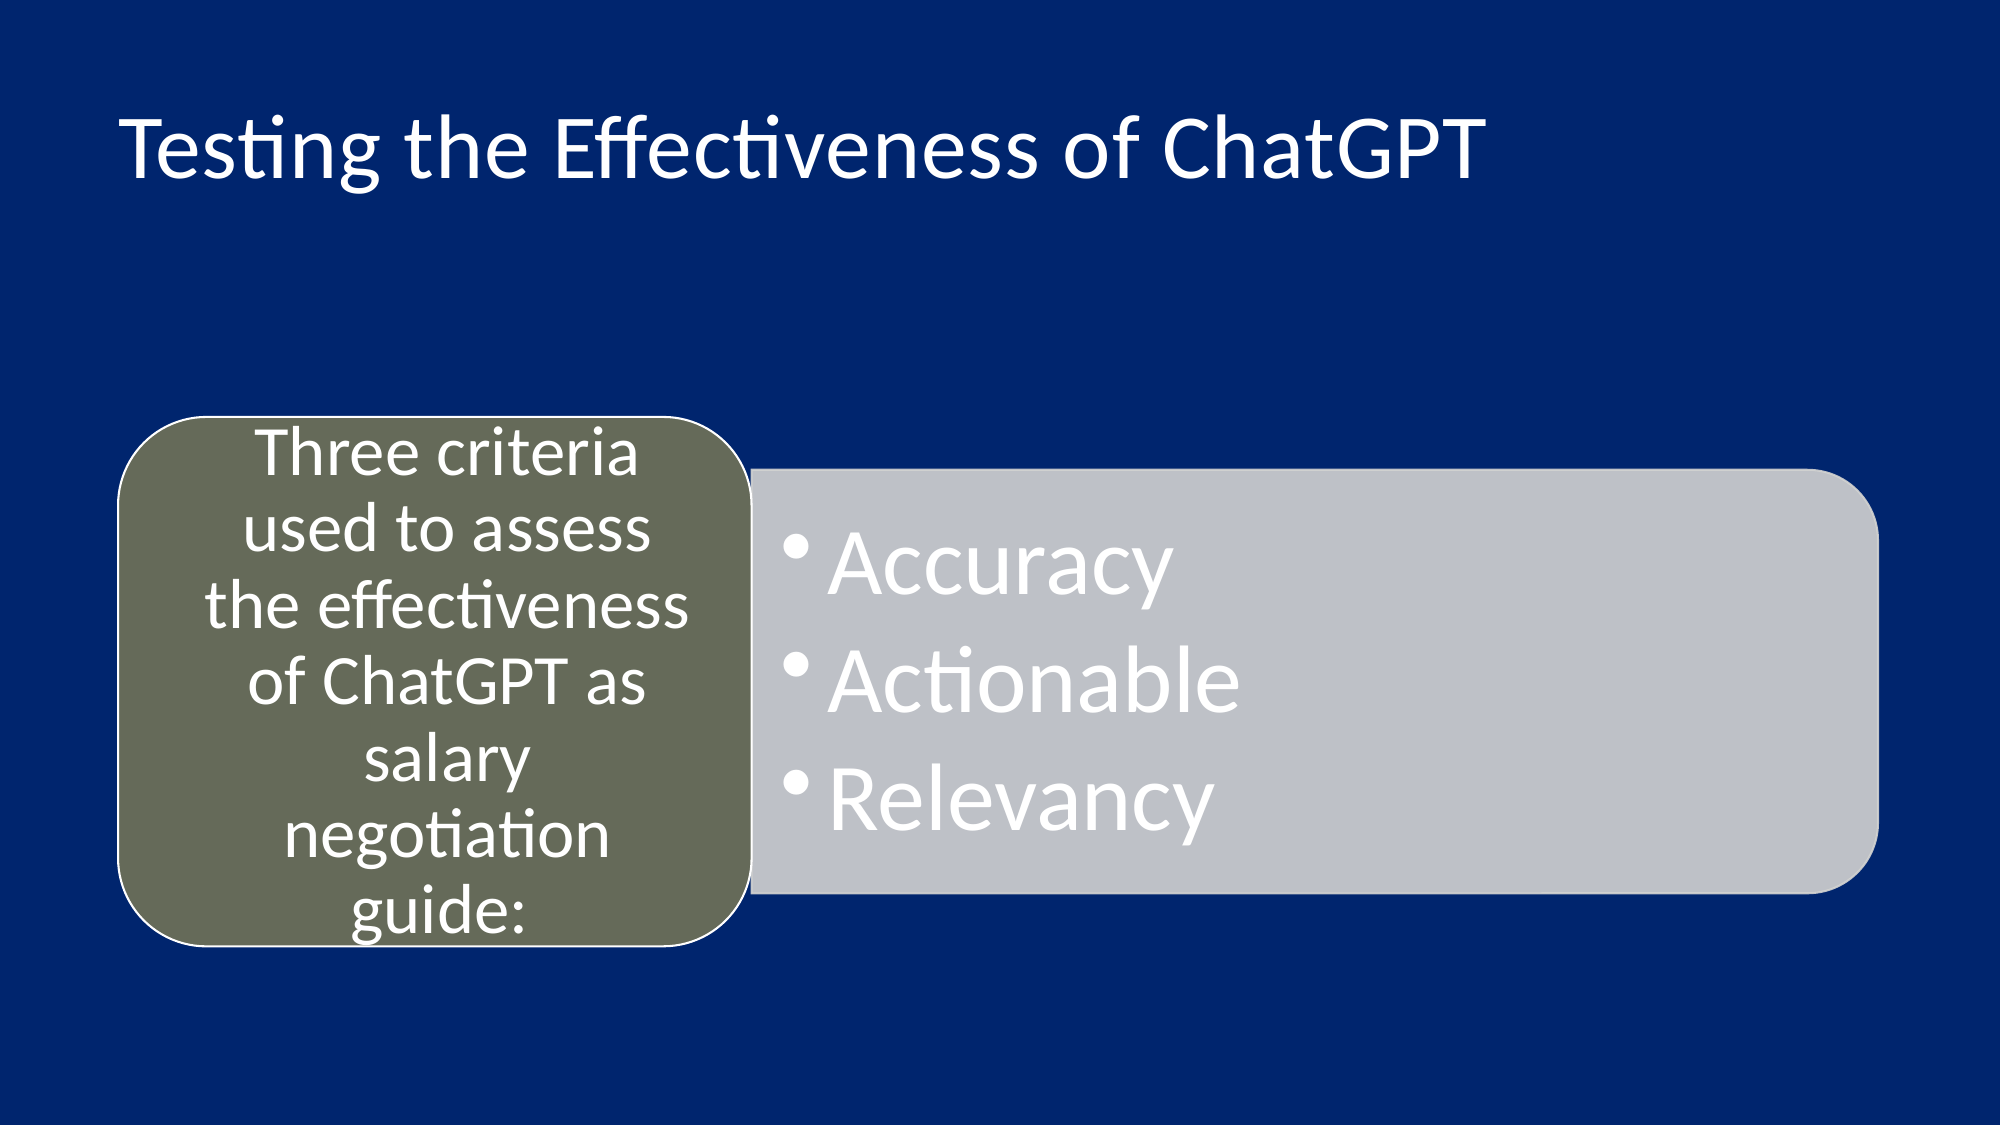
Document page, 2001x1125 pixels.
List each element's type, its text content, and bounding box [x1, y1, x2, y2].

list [118, 416, 1878, 947]
title Testing the Effectiveness of ChatGPT [118, 101, 1878, 344]
